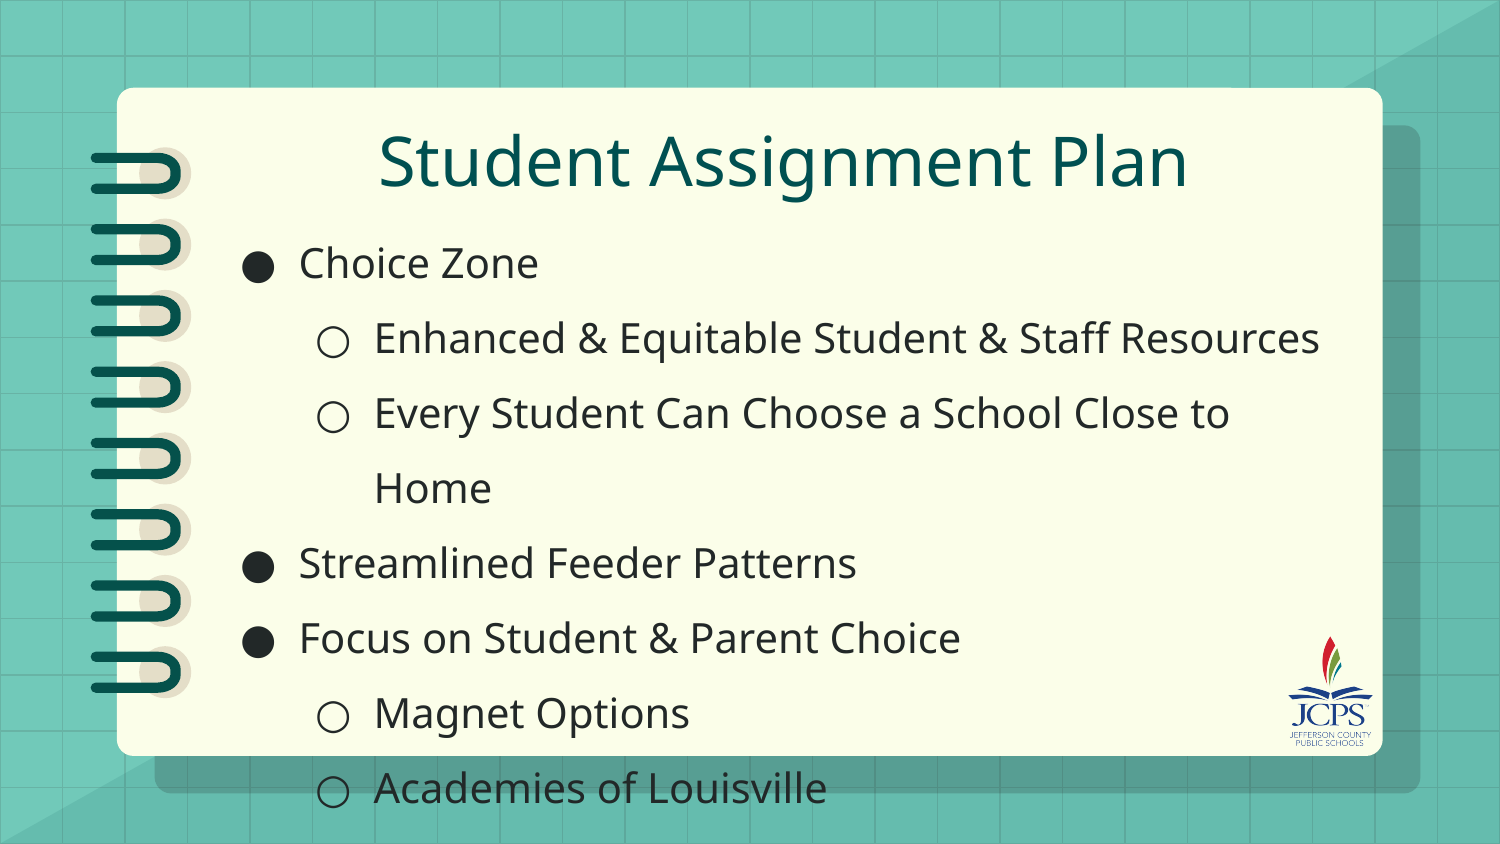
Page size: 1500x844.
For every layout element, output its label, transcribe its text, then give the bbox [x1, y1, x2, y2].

list Choice Zone Enhanced & Equitable Student & Staff Resources Every Student Can Choose a School Close to Home Streamlined Feeder Patterns Focus on Student & Parent Choice Magnet Options Academies of Louisville [208, 197, 1360, 756]
title Student Assignment Plan [208, 103, 1360, 197]
picture [1288, 636, 1373, 747]
